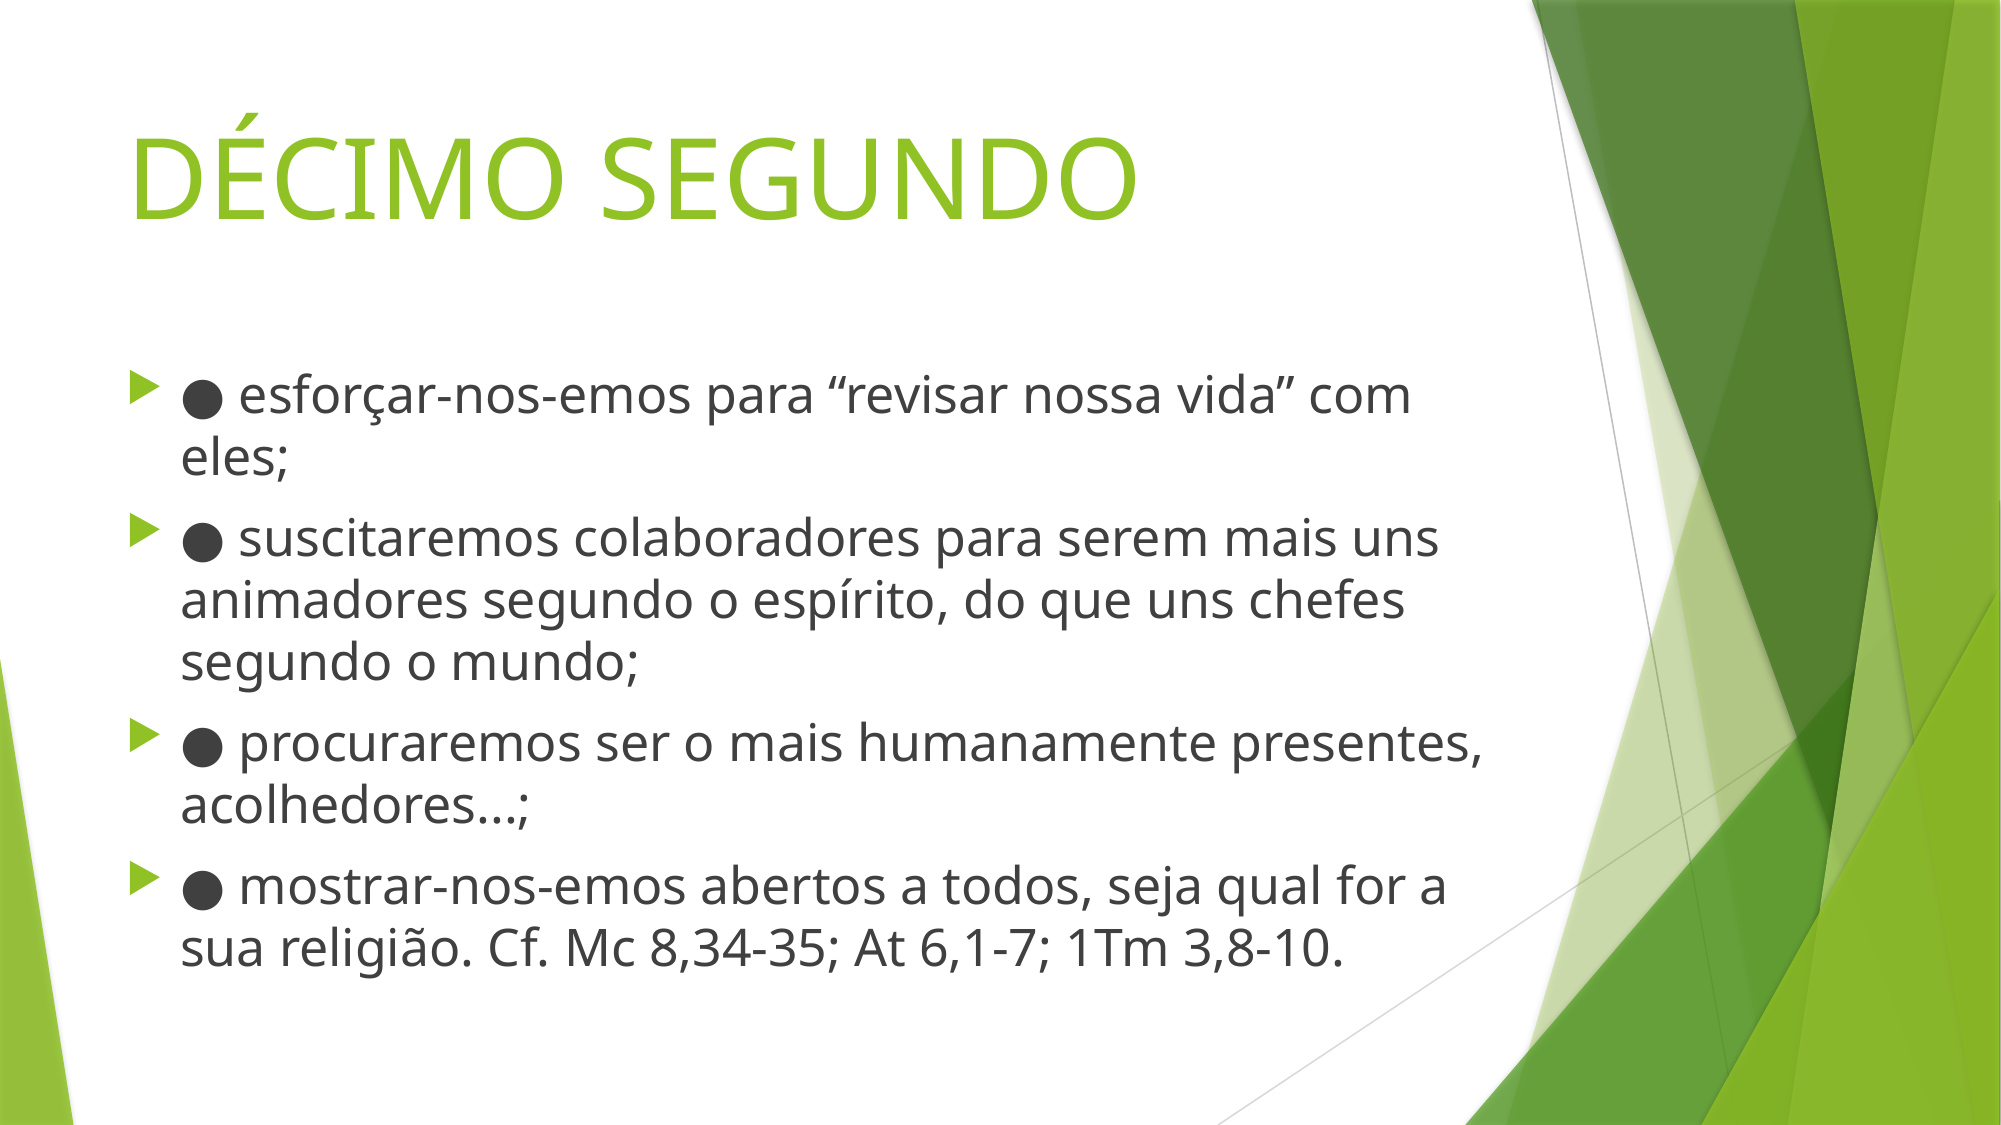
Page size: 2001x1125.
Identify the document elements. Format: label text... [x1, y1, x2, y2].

list ● esforçar-nos-emos para “revisar nossa vida” com eles; ● suscitaremos colaboradores para serem mais uns animadores segundo o espírito, do que uns chefes segundo o mundo; ● procuraremos ser o mais humanamente presentes, acolhedores...; ● mostrar-nos-emos abertos a todos, seja qual for a sua religião. Cf. Mc 8,34-35; At 6,1-7; 1Tm 3,8-10. [111, 354, 1522, 992]
title DÉCIMO SEGUNDO [111, 99, 1522, 317]
